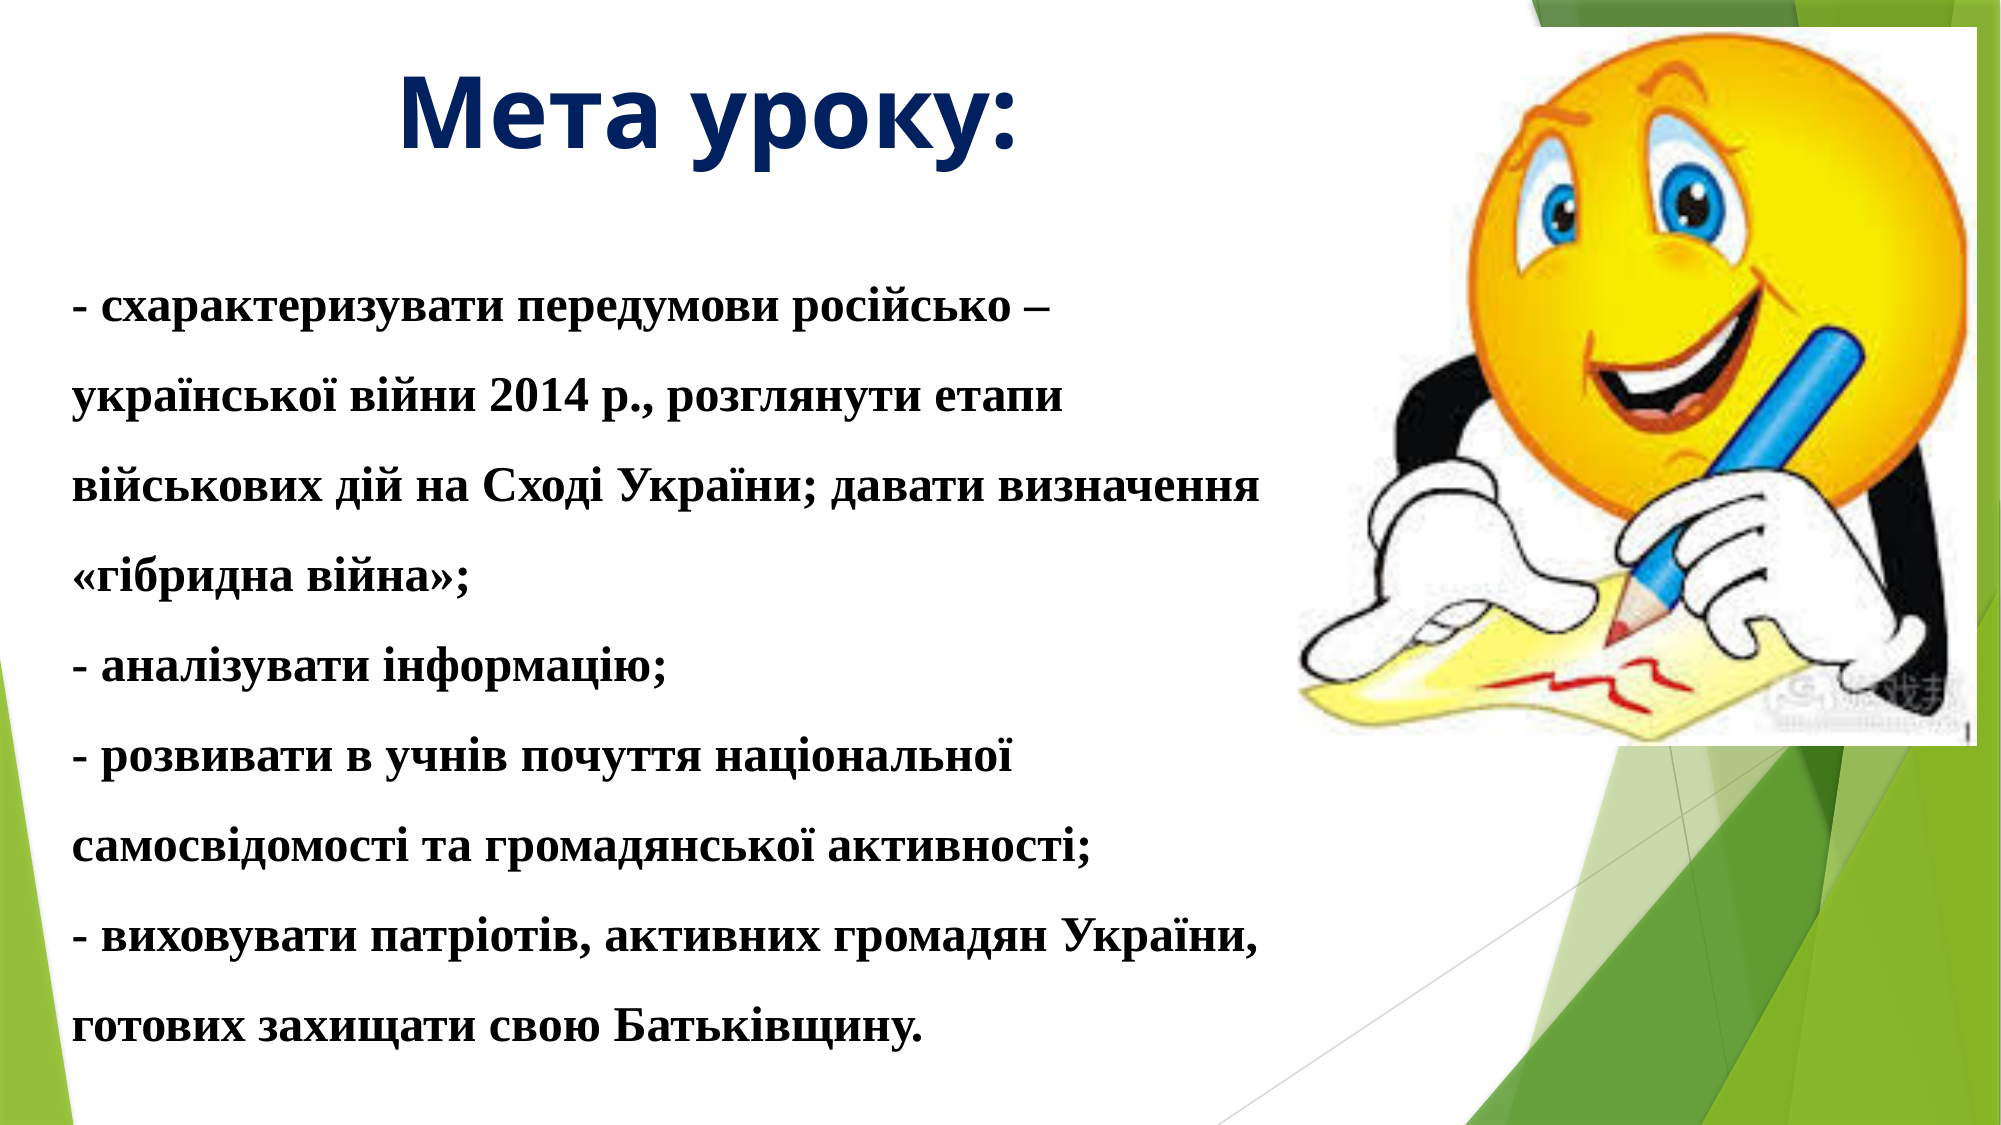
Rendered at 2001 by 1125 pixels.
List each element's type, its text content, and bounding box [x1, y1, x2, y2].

text_box - схарактеризувати передумови російсько – української війни 2014 р., розглянути етапи військових дій на Сході України; давати визначення «гібридна війна»; - аналізувати інформацію; - розвивати в учнів почуття національної самосвідомості та громадянської активності; - виховувати патріотів, активних громадян України, готових захищати свою Батьківщину. [56, 234, 1316, 1059]
title Мета уроку: [15, 41, 1268, 259]
picture [1273, 27, 1977, 747]
